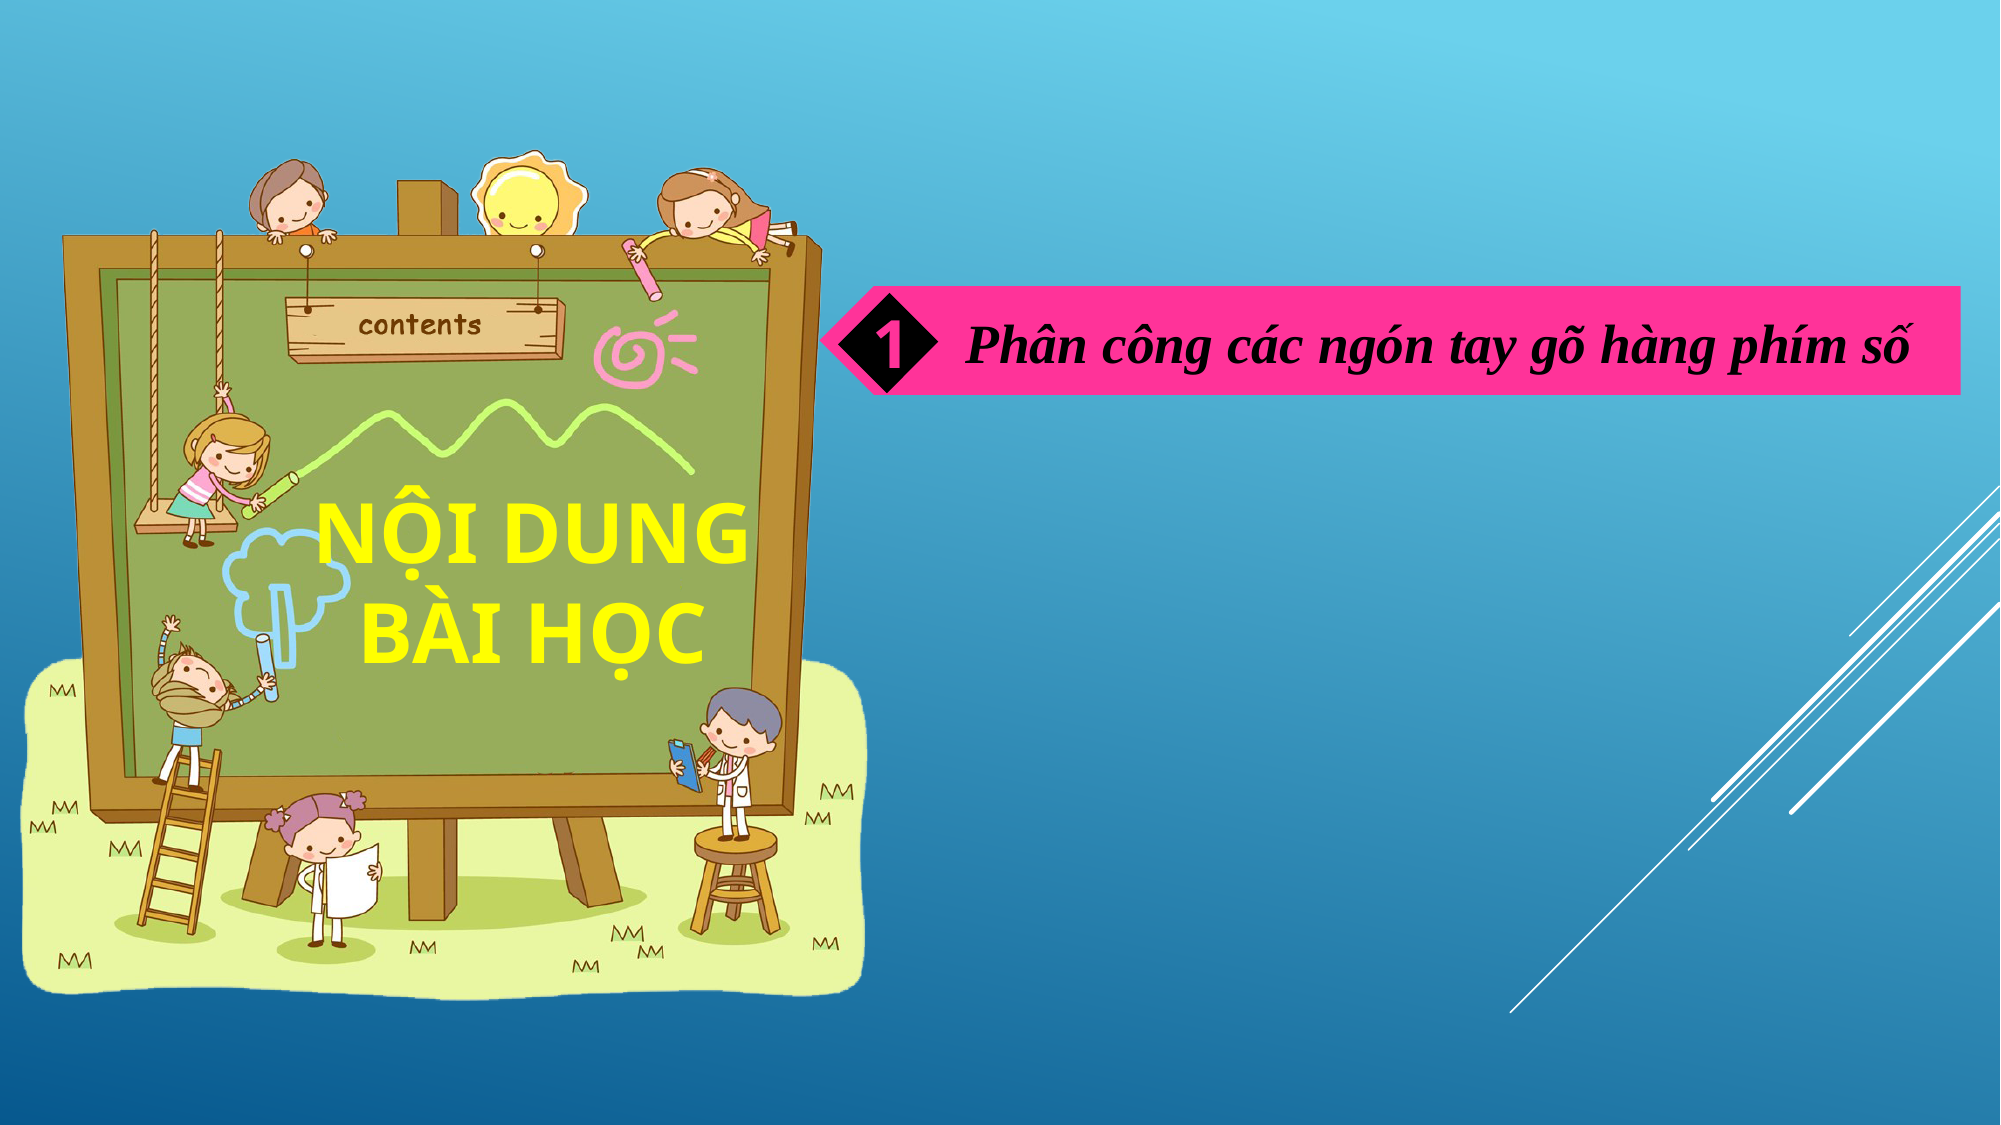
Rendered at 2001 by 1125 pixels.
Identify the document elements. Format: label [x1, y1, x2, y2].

text_box [819, 285, 1961, 396]
picture [0, 106, 889, 1019]
